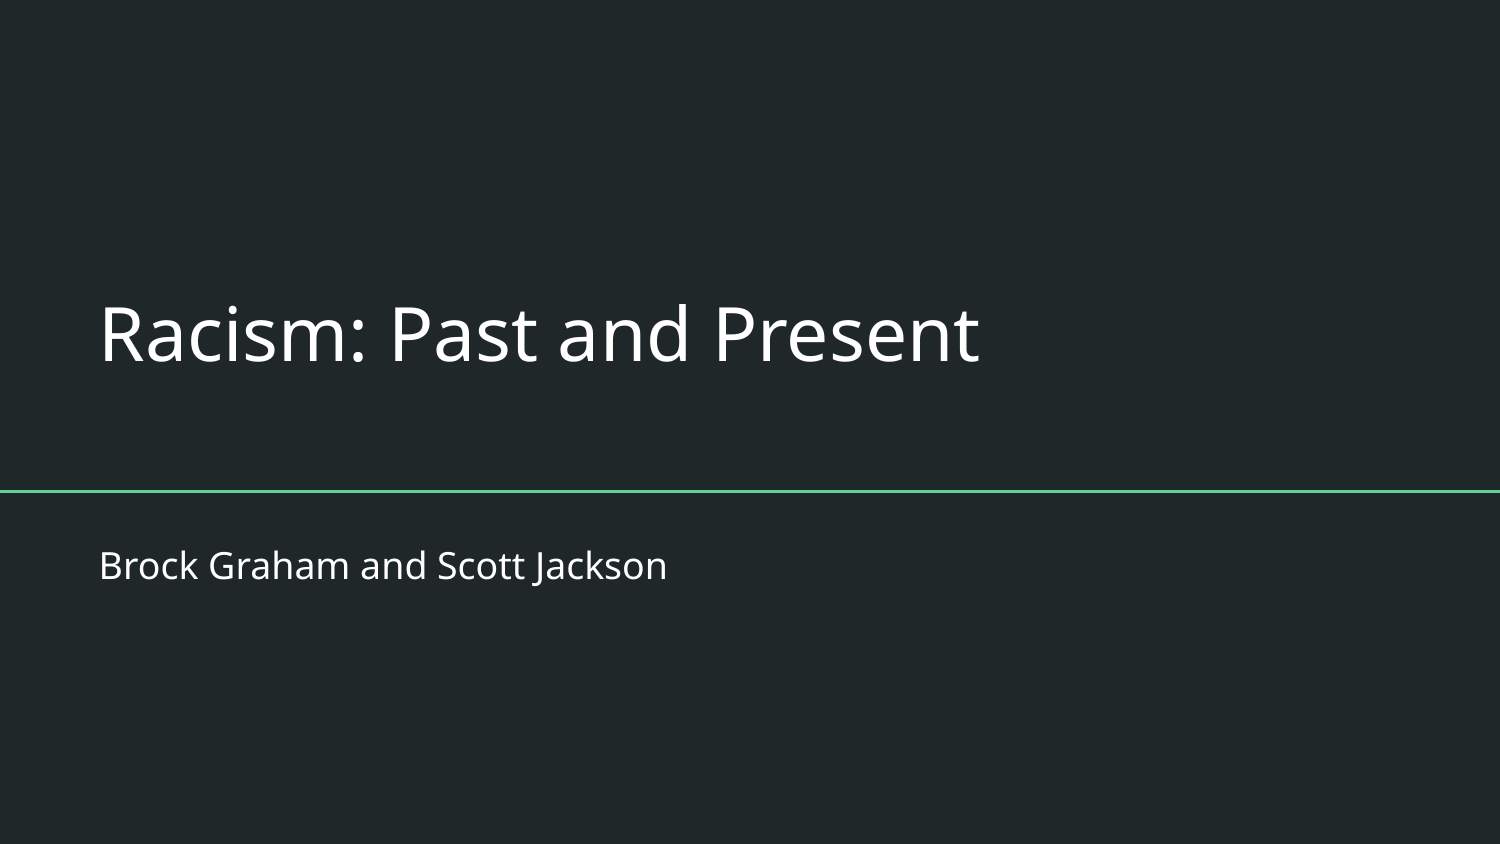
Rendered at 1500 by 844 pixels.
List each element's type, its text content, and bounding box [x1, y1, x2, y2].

subtitle Brock Graham and Scott Jackson [83, 526, 1417, 631]
title Racism: Past and Present [83, 206, 1417, 467]
